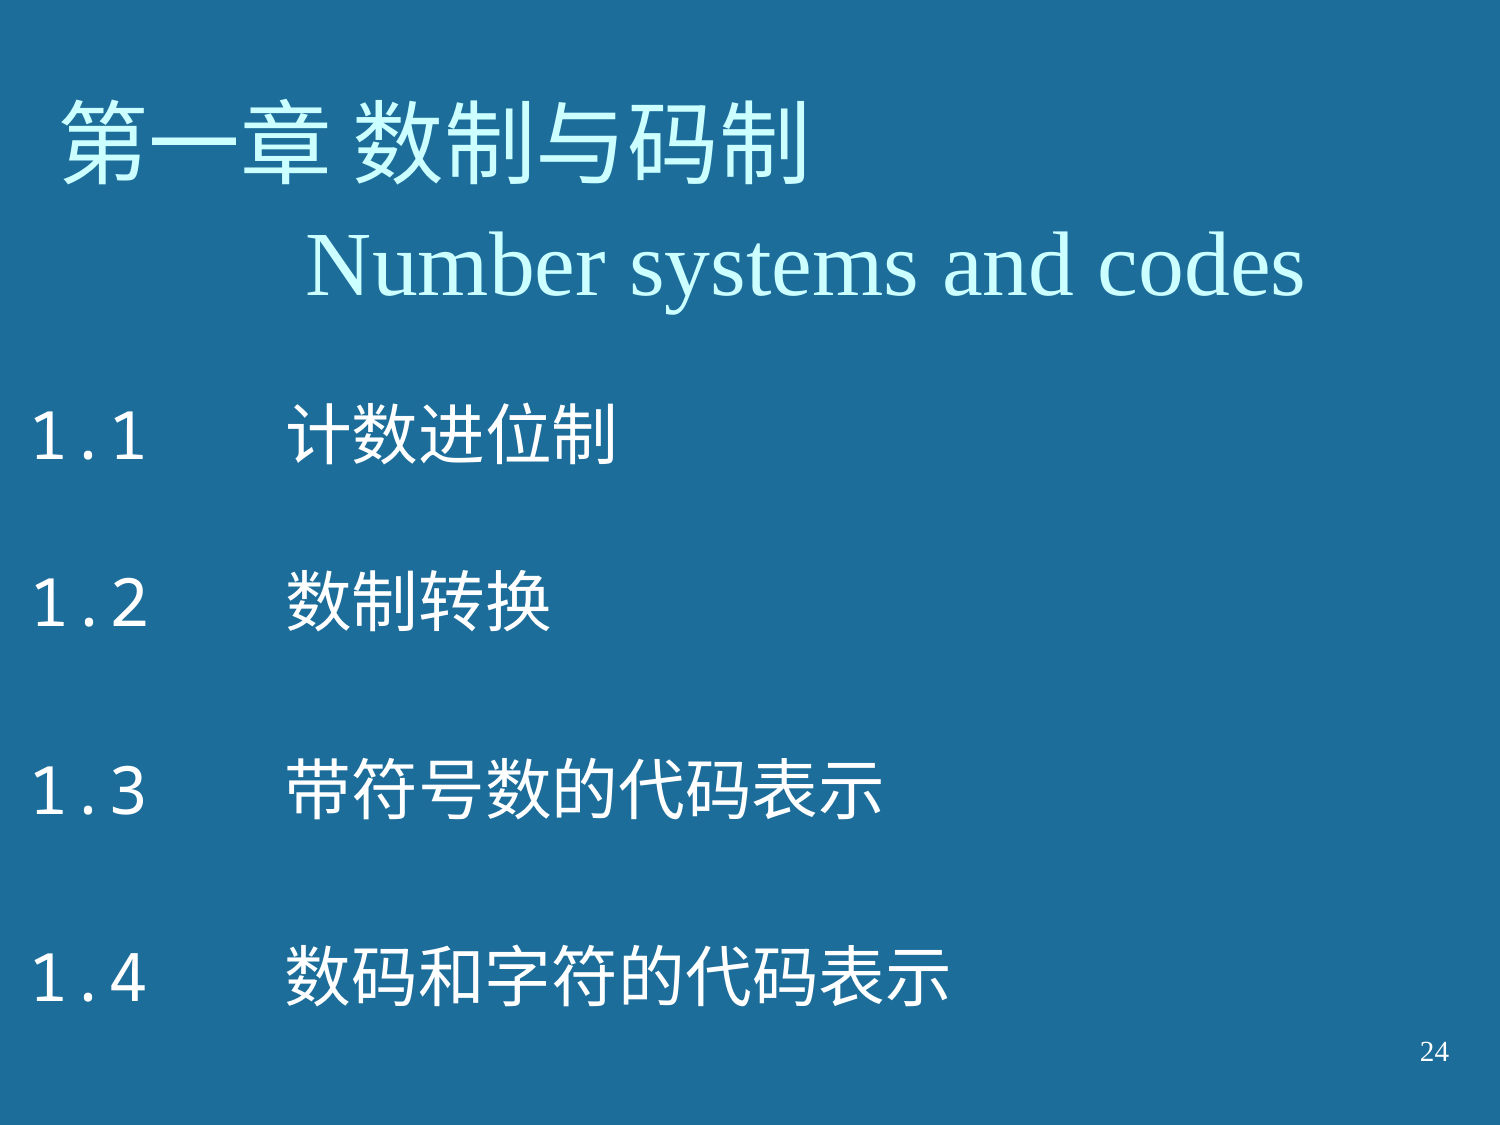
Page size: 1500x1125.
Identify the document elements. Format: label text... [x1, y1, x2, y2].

text_box 1.4 数码和字符的代码表示 [14, 927, 968, 1023]
text_box 1.1 计数进位制 [14, 385, 634, 480]
text_box 1.3 带符号数的代码表示 [14, 740, 901, 835]
text_box 1.2 数制转换 [14, 552, 567, 648]
slide_number 24 [1151, 1025, 1465, 1100]
text_box Number systems and codes [291, 196, 1388, 322]
text_box 第一章 数制与码制 [0, 78, 1425, 204]
